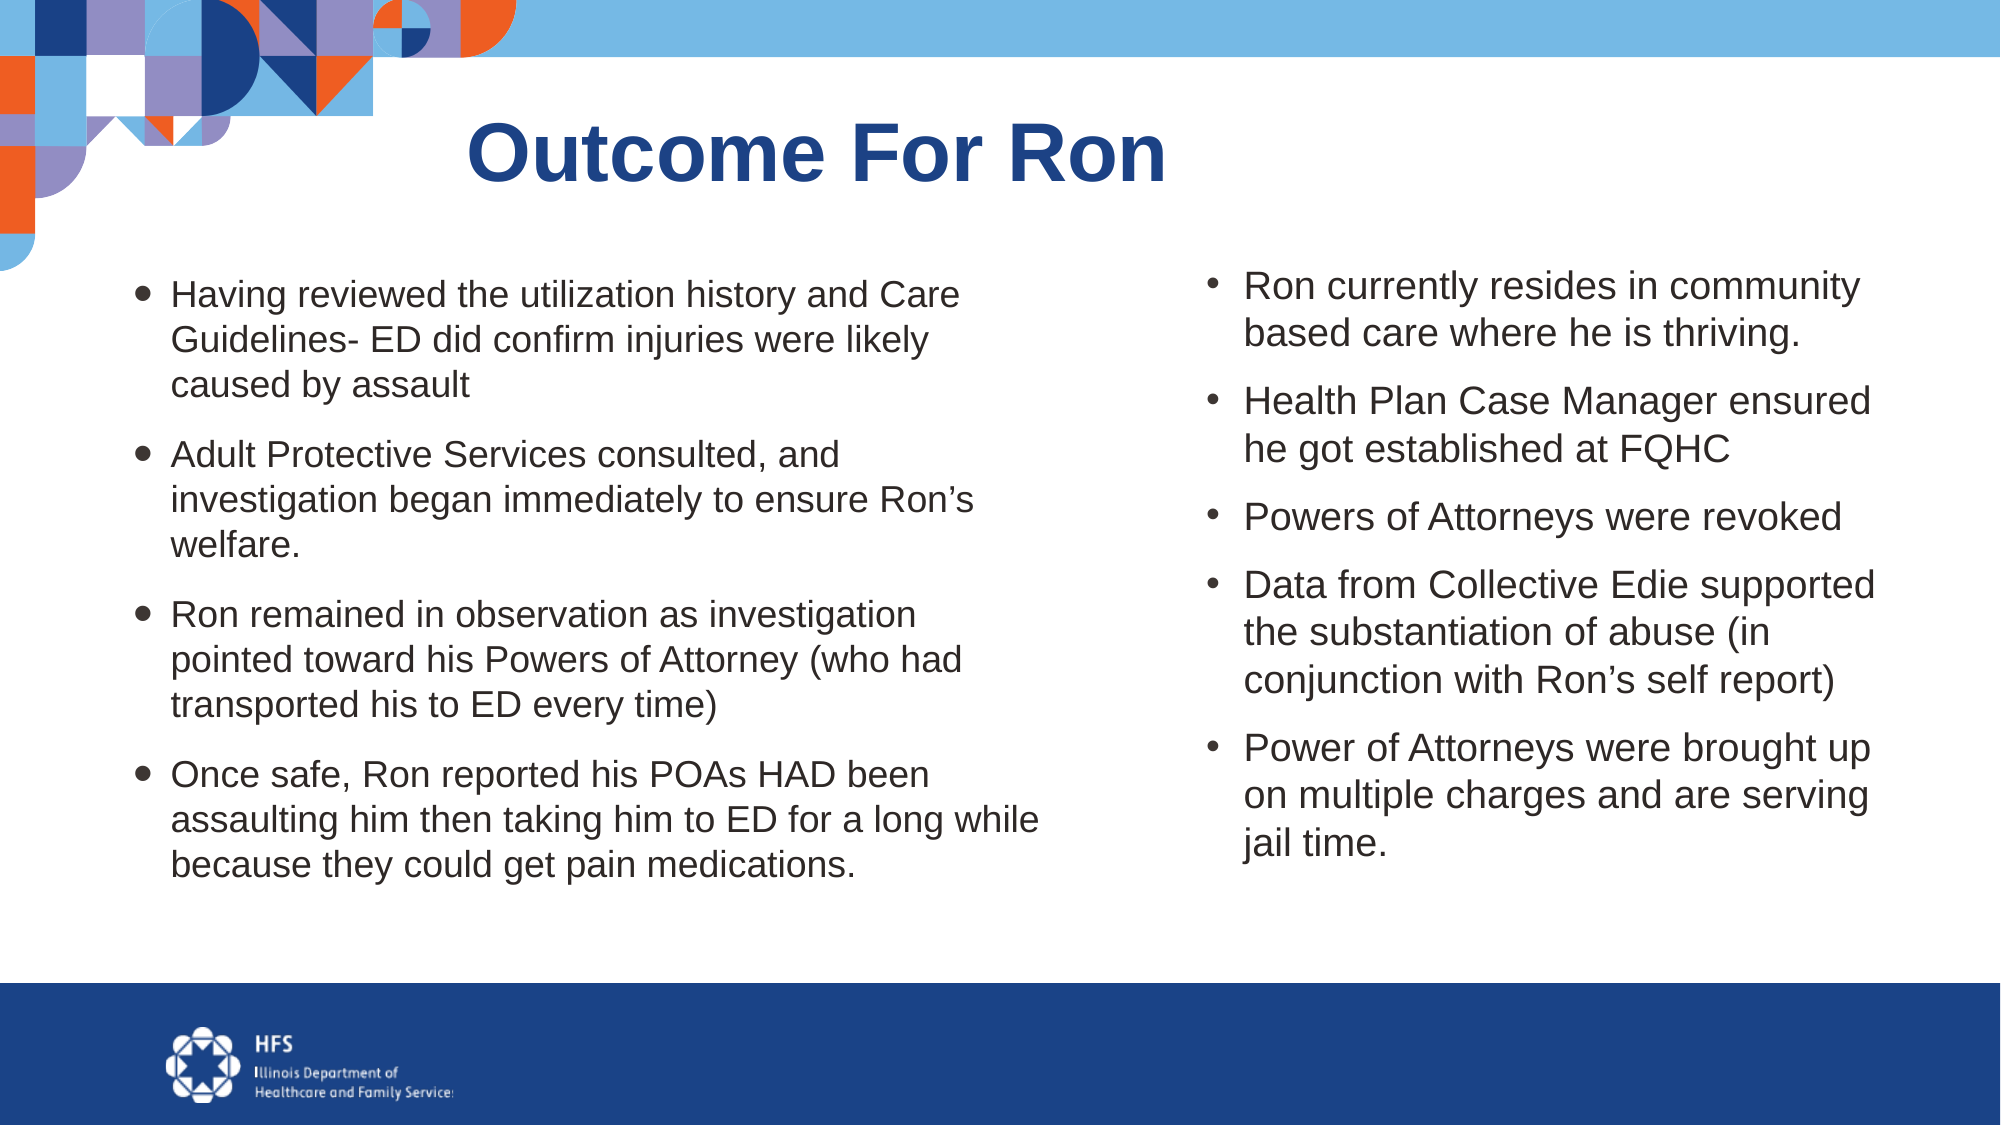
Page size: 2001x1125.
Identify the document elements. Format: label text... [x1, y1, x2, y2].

picture [0, 0, 518, 271]
title Outcome For Ron [451, 46, 1350, 264]
list Having reviewed the utilization history and Care Guidelines- ED did confirm injuries were likely caused by assault Adult Protective Services consulted, and investigation began immediately to ensure Ron’s welfare. Ron remained in observation as investigation pointed toward his Powers of Attorney (who had transported his to ED every time) Once safe, Ron reported his POAs HAD been assaulting him then taking him to ED for a long while because they could get pain medications. [118, 262, 1059, 943]
list Ron currently resides in community based care where he is thriving. Health Plan Case Manager ensured he got established at FQHC Powers of Attorneys were revoked Data from Collective Edie supported the substantiation of abuse (in conjunction with Ron’s self report) Power of Attorneys were brought up on multiple charges and are serving jail time. [1191, 252, 1906, 954]
